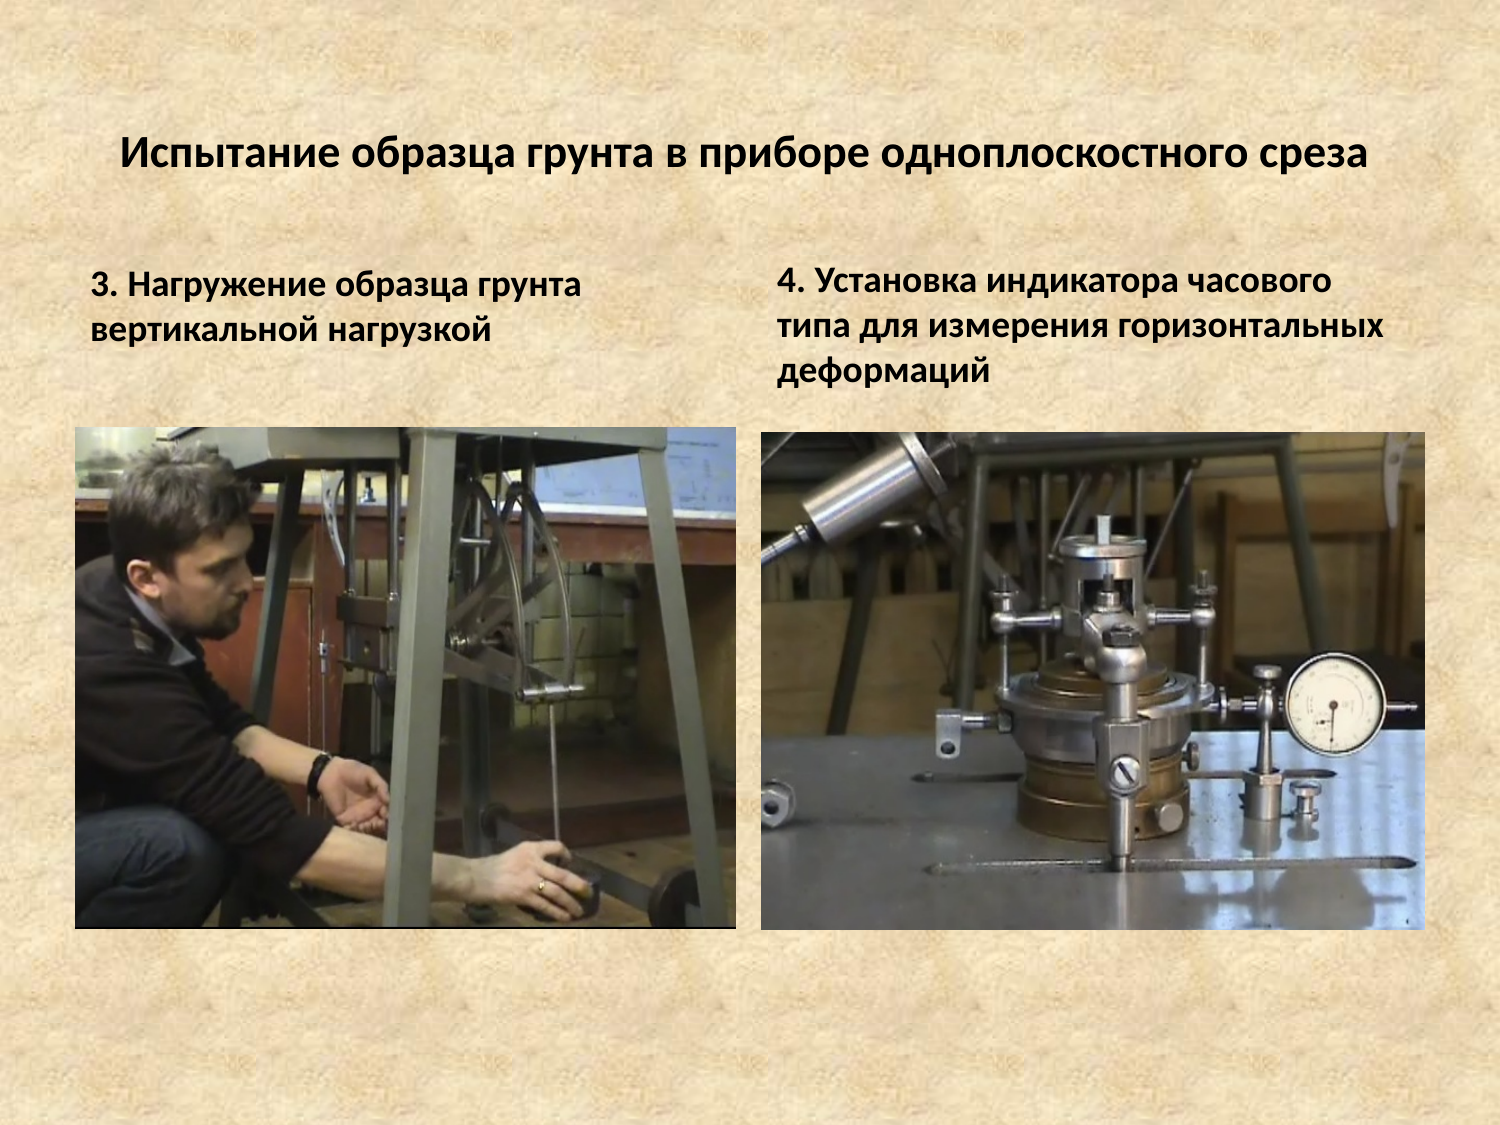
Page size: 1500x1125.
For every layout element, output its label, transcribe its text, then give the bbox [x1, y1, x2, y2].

list 3. Нагружение образца грунта вертикальной нагрузкой [74, 251, 738, 357]
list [761, 432, 1426, 930]
title Испытание образца грунта в приборе одноплоскостного среза [74, 89, 1426, 209]
picture [0, 0, 1500, 1125]
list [74, 427, 736, 929]
list 4. Установка индикатора часового типа для измерения горизонтальных деформаций [761, 251, 1426, 398]
